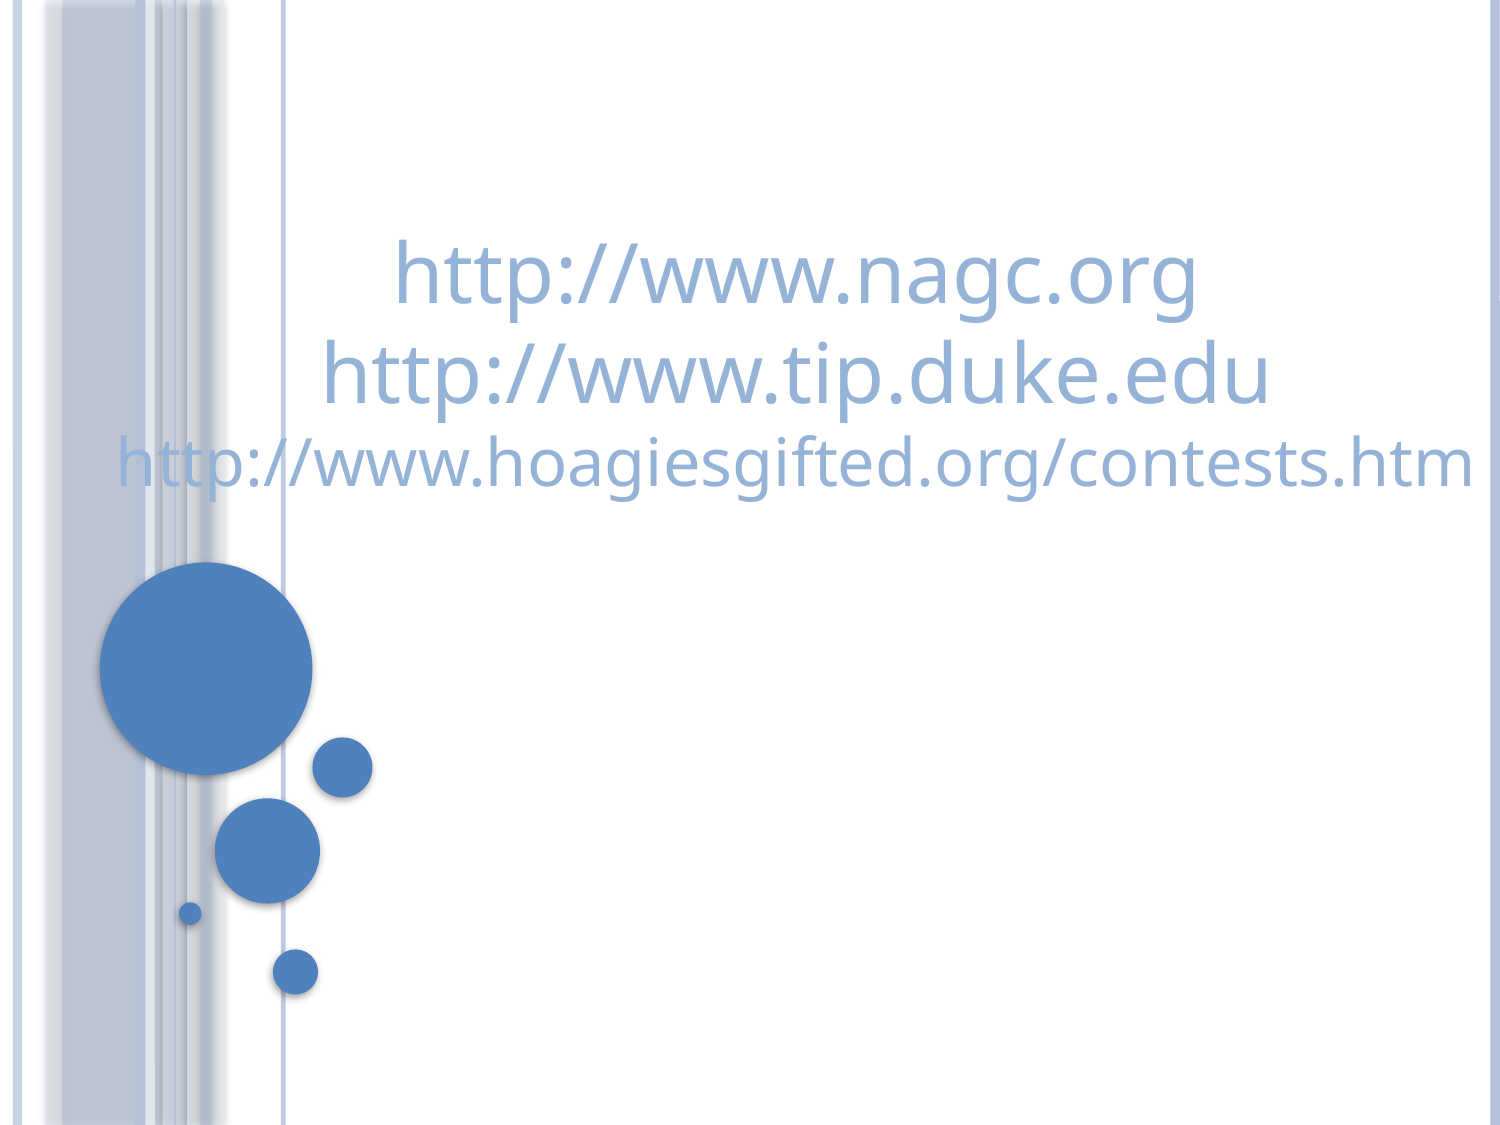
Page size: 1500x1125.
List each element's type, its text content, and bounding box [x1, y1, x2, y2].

text_box http://www.nagc.org http://www.tip.duke.edu http://www.hoagiesgifted.org/contests.htm [100, 212, 1494, 578]
